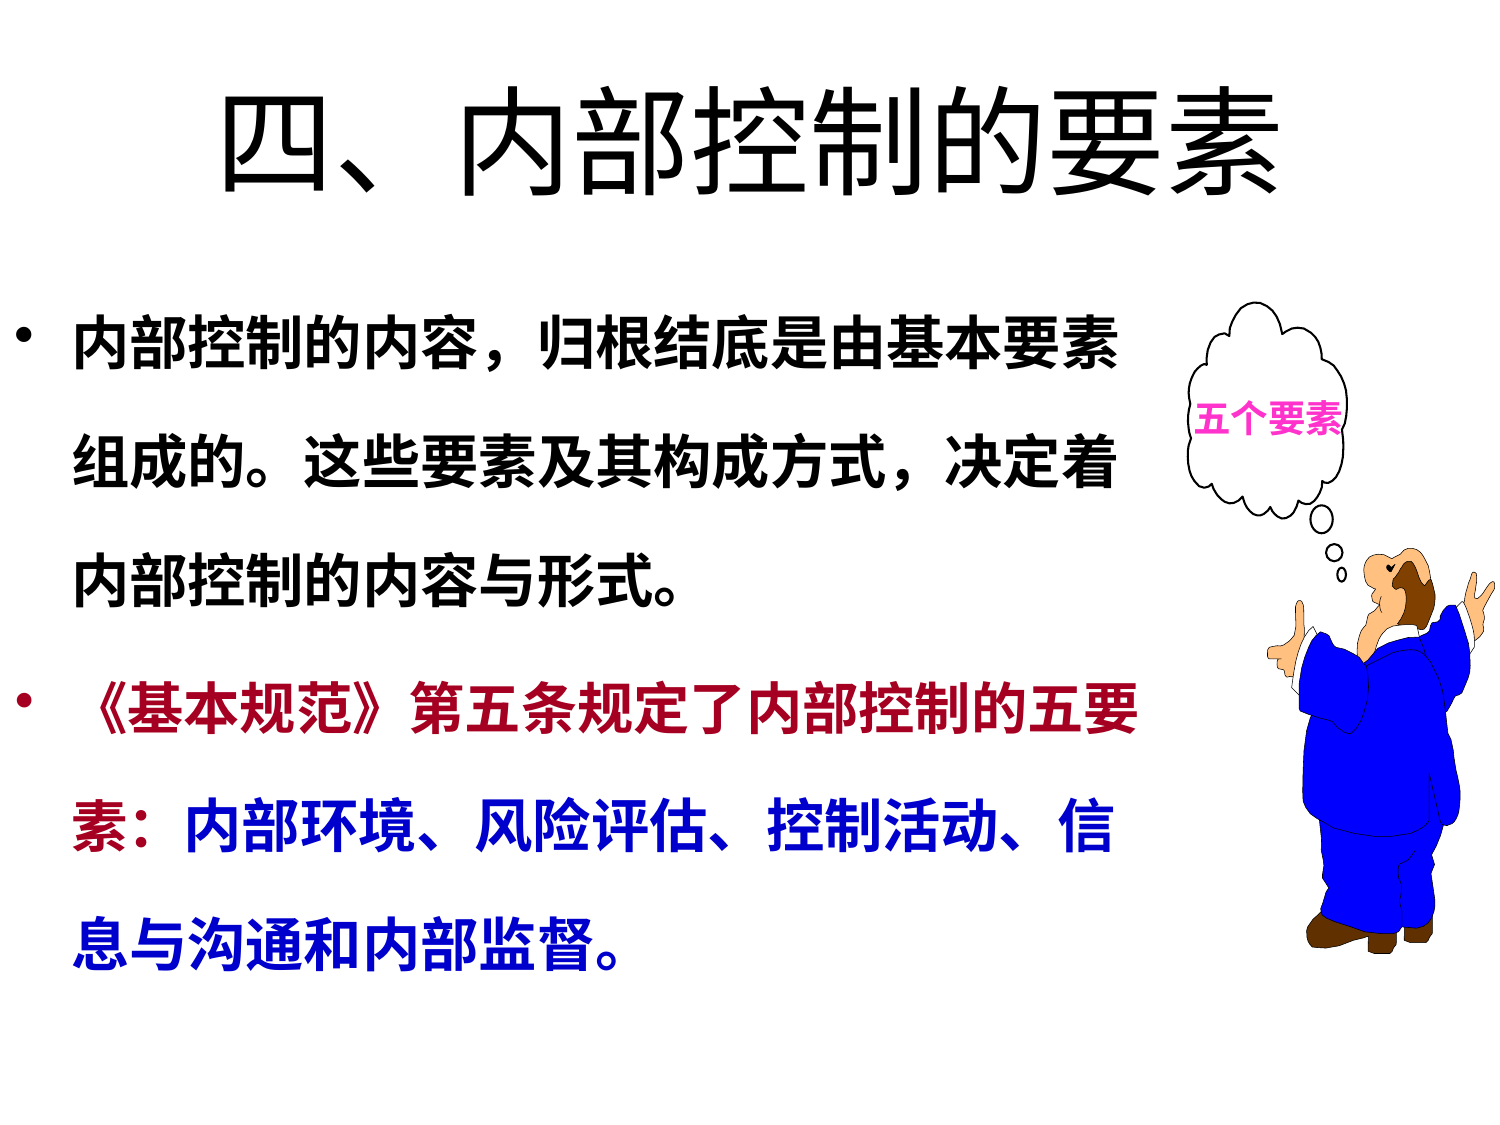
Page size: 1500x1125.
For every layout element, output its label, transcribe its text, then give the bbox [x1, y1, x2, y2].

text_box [1187, 302, 1500, 963]
list 内部控制的内容，归根结底是由基本要素组成的。这些要素及其构成方式，决定着内部控制的内容与形式。 《基本规范》第五条规定了内部控制的五要素：内部环境、风险评估、控制活动、信息与沟通和内部监督。 [0, 249, 1188, 1051]
title 四、内部控制的要素 [74, 44, 1426, 233]
